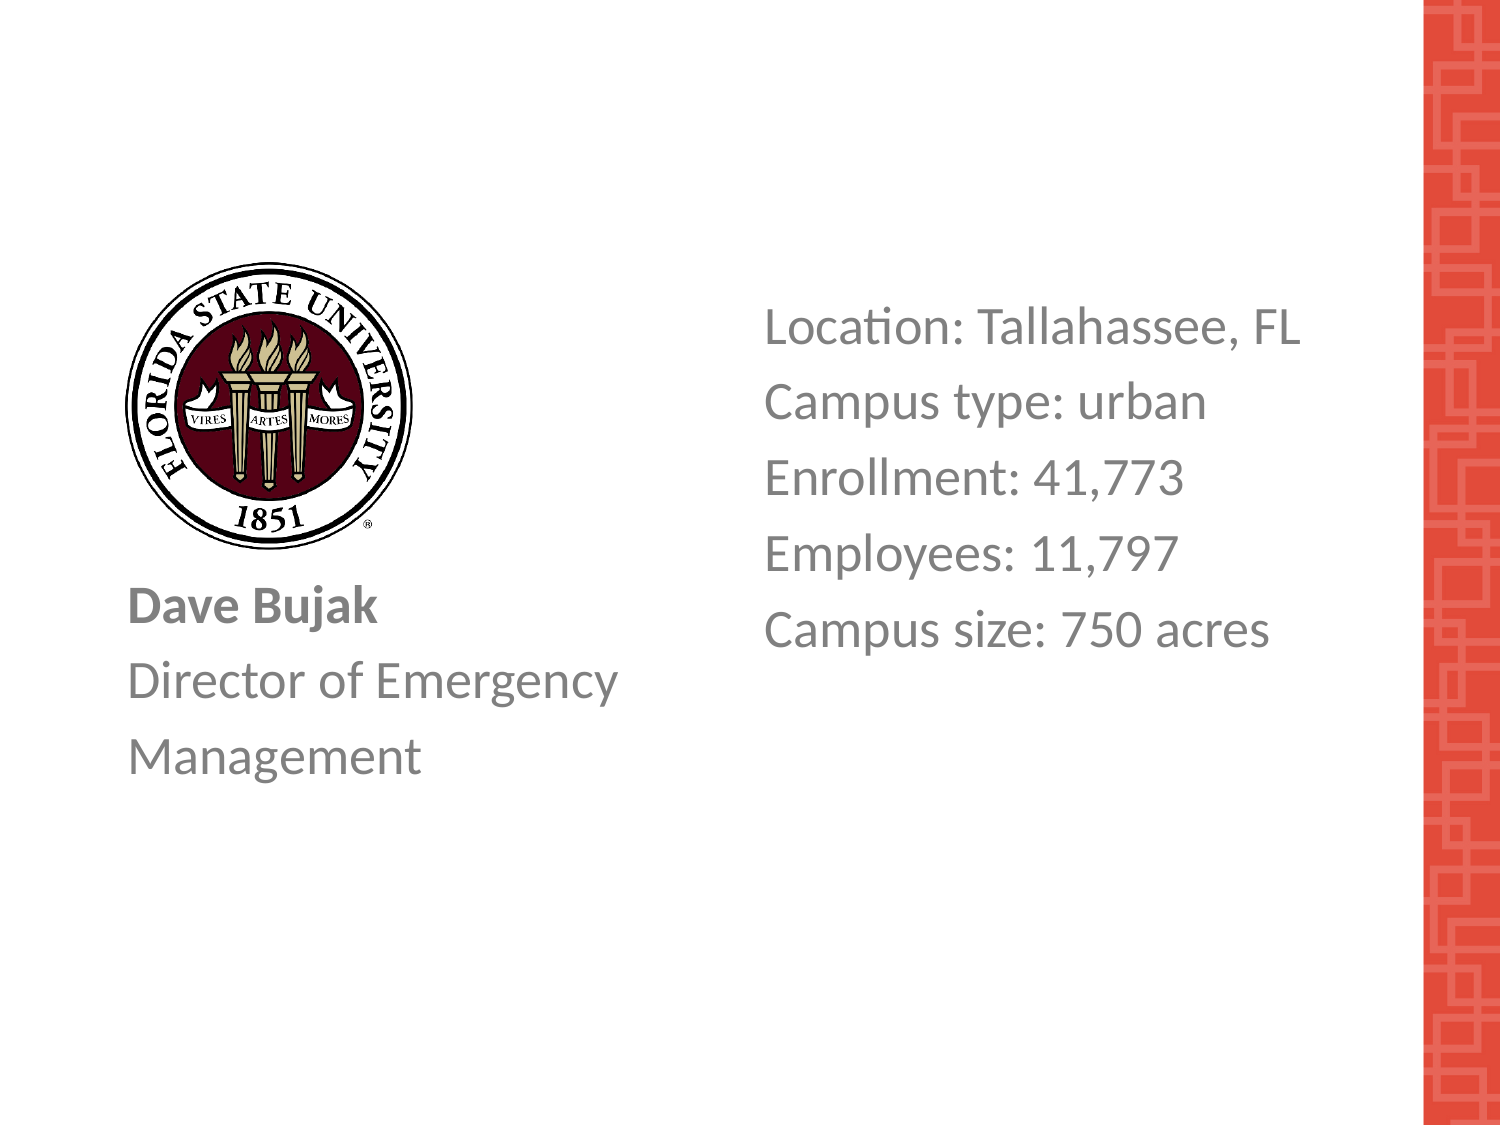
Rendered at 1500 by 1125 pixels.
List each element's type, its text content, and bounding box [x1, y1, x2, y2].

list Dave Bujak Director of Emergency Management [112, 249, 1325, 1038]
list Location: Tallahassee, FL Campus type: urban Enrollment: 41,773 Employees: 11,797 Campus size: 750 acres [750, 282, 1413, 1025]
picture [0, 0, 1500, 1125]
